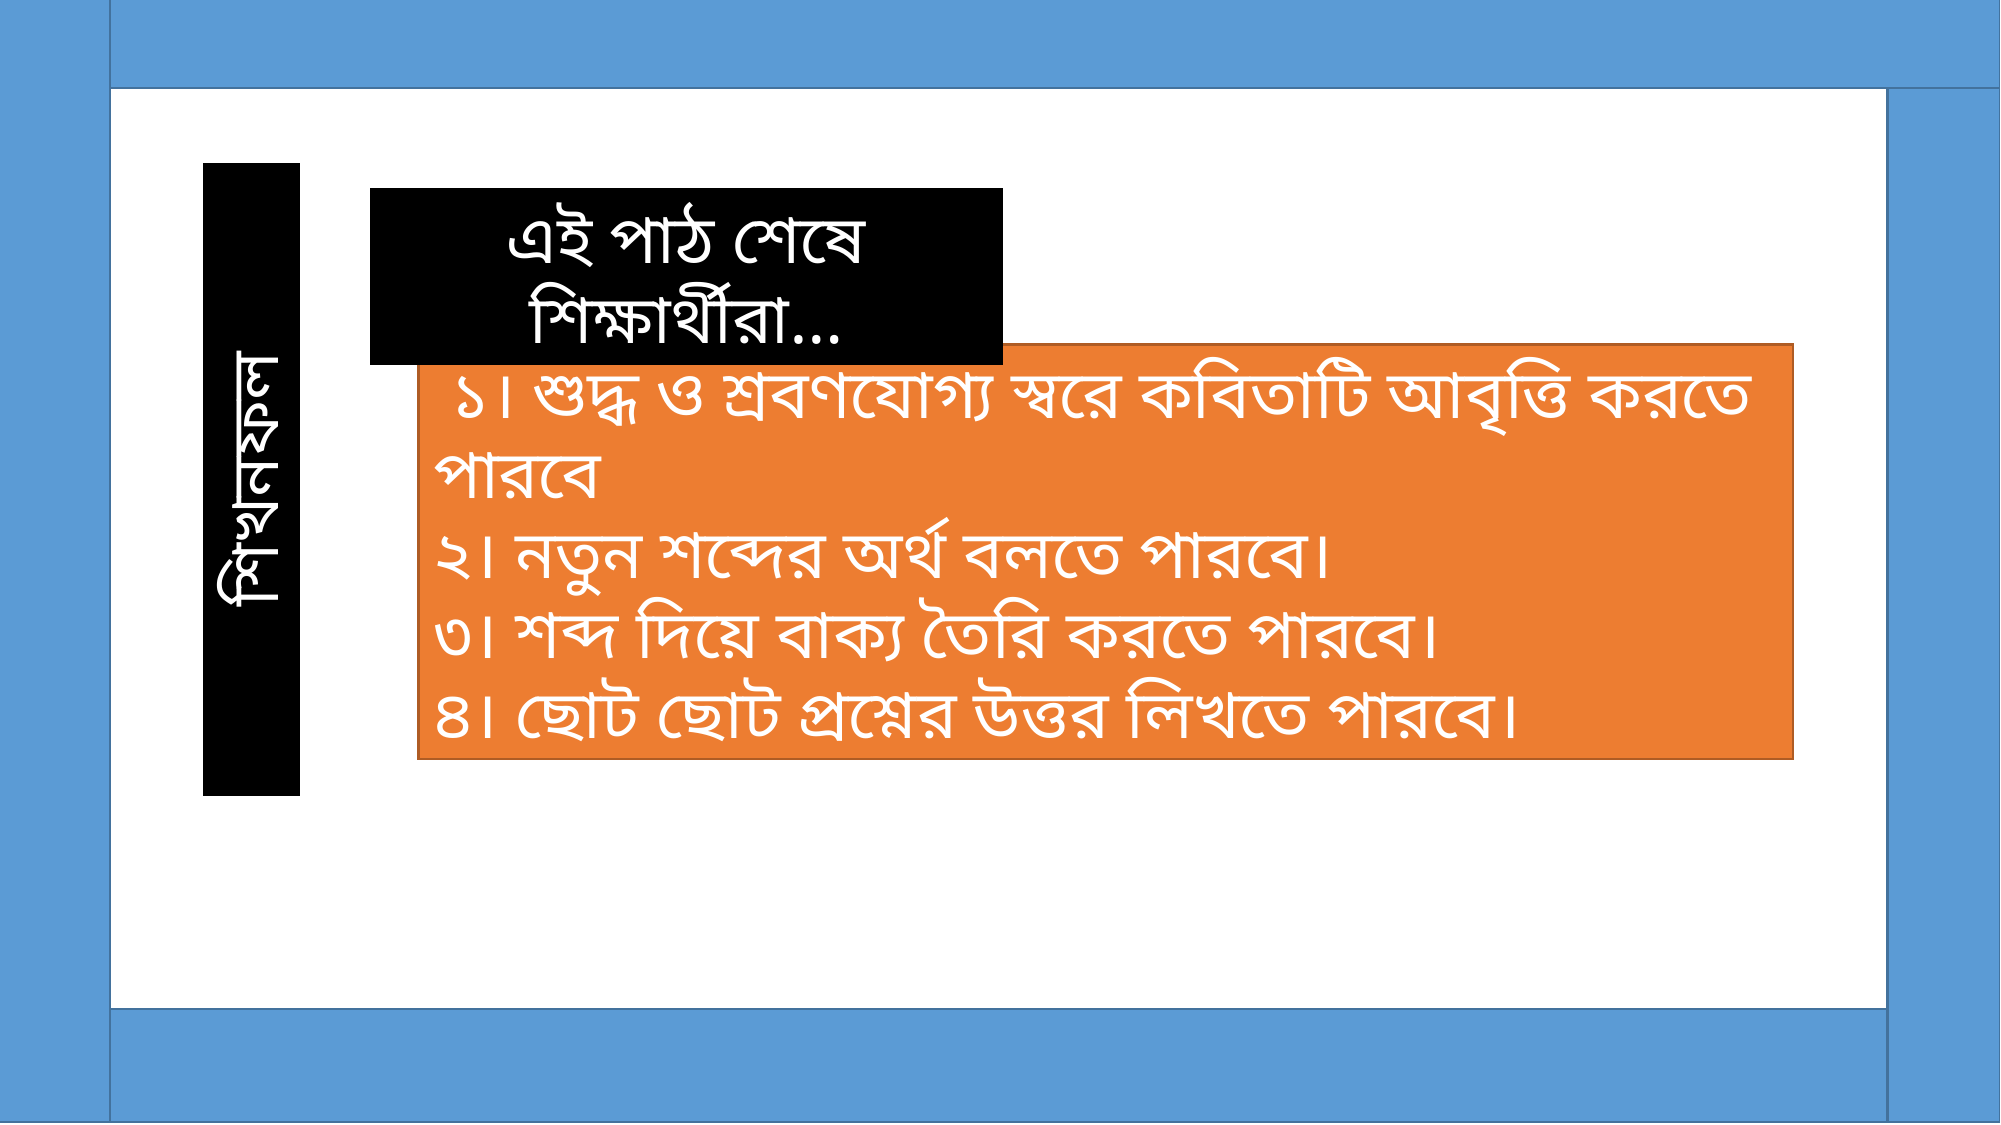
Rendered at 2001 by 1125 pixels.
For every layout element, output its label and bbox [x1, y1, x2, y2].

text_box [0, 0, 2000, 1122]
